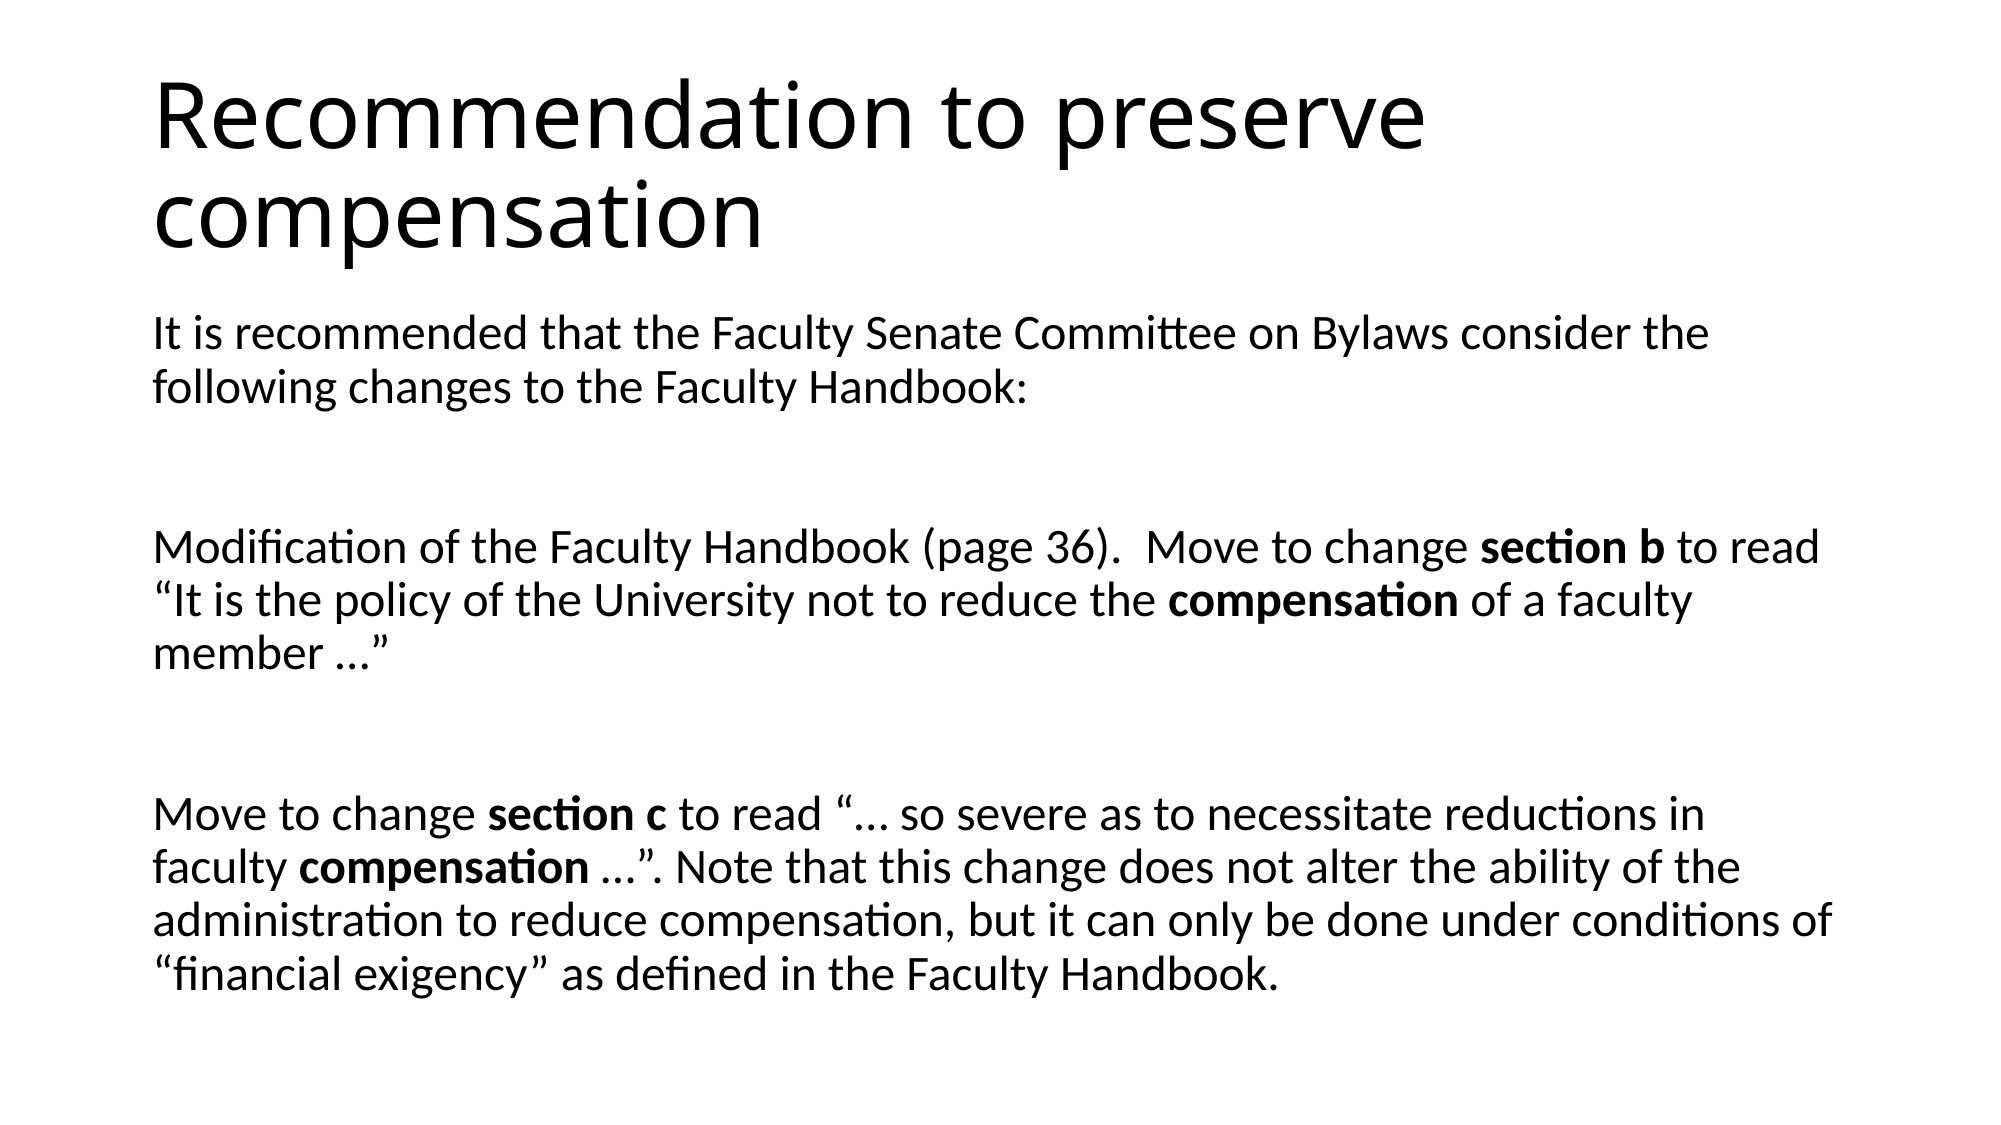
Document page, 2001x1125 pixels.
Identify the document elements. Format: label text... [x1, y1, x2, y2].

list It is recommended that the Faculty Senate Committee on Bylaws consider the following changes to the Faculty Handbook: Modification of the Faculty Handbook (page 36). Move to change section b to read “It is the policy of the University not to reduce the compensation of a faculty member …” Move to change section c to read “… so severe as to necessitate reductions in faculty compensation …”. Note that this change does not alter the ability of the administration to reduce compensation, but it can only be done under conditions of “financial exigency” as defined in the Faculty Handbook. [137, 299, 1863, 1014]
title Recommendation to preserve compensation [137, 59, 1863, 278]
